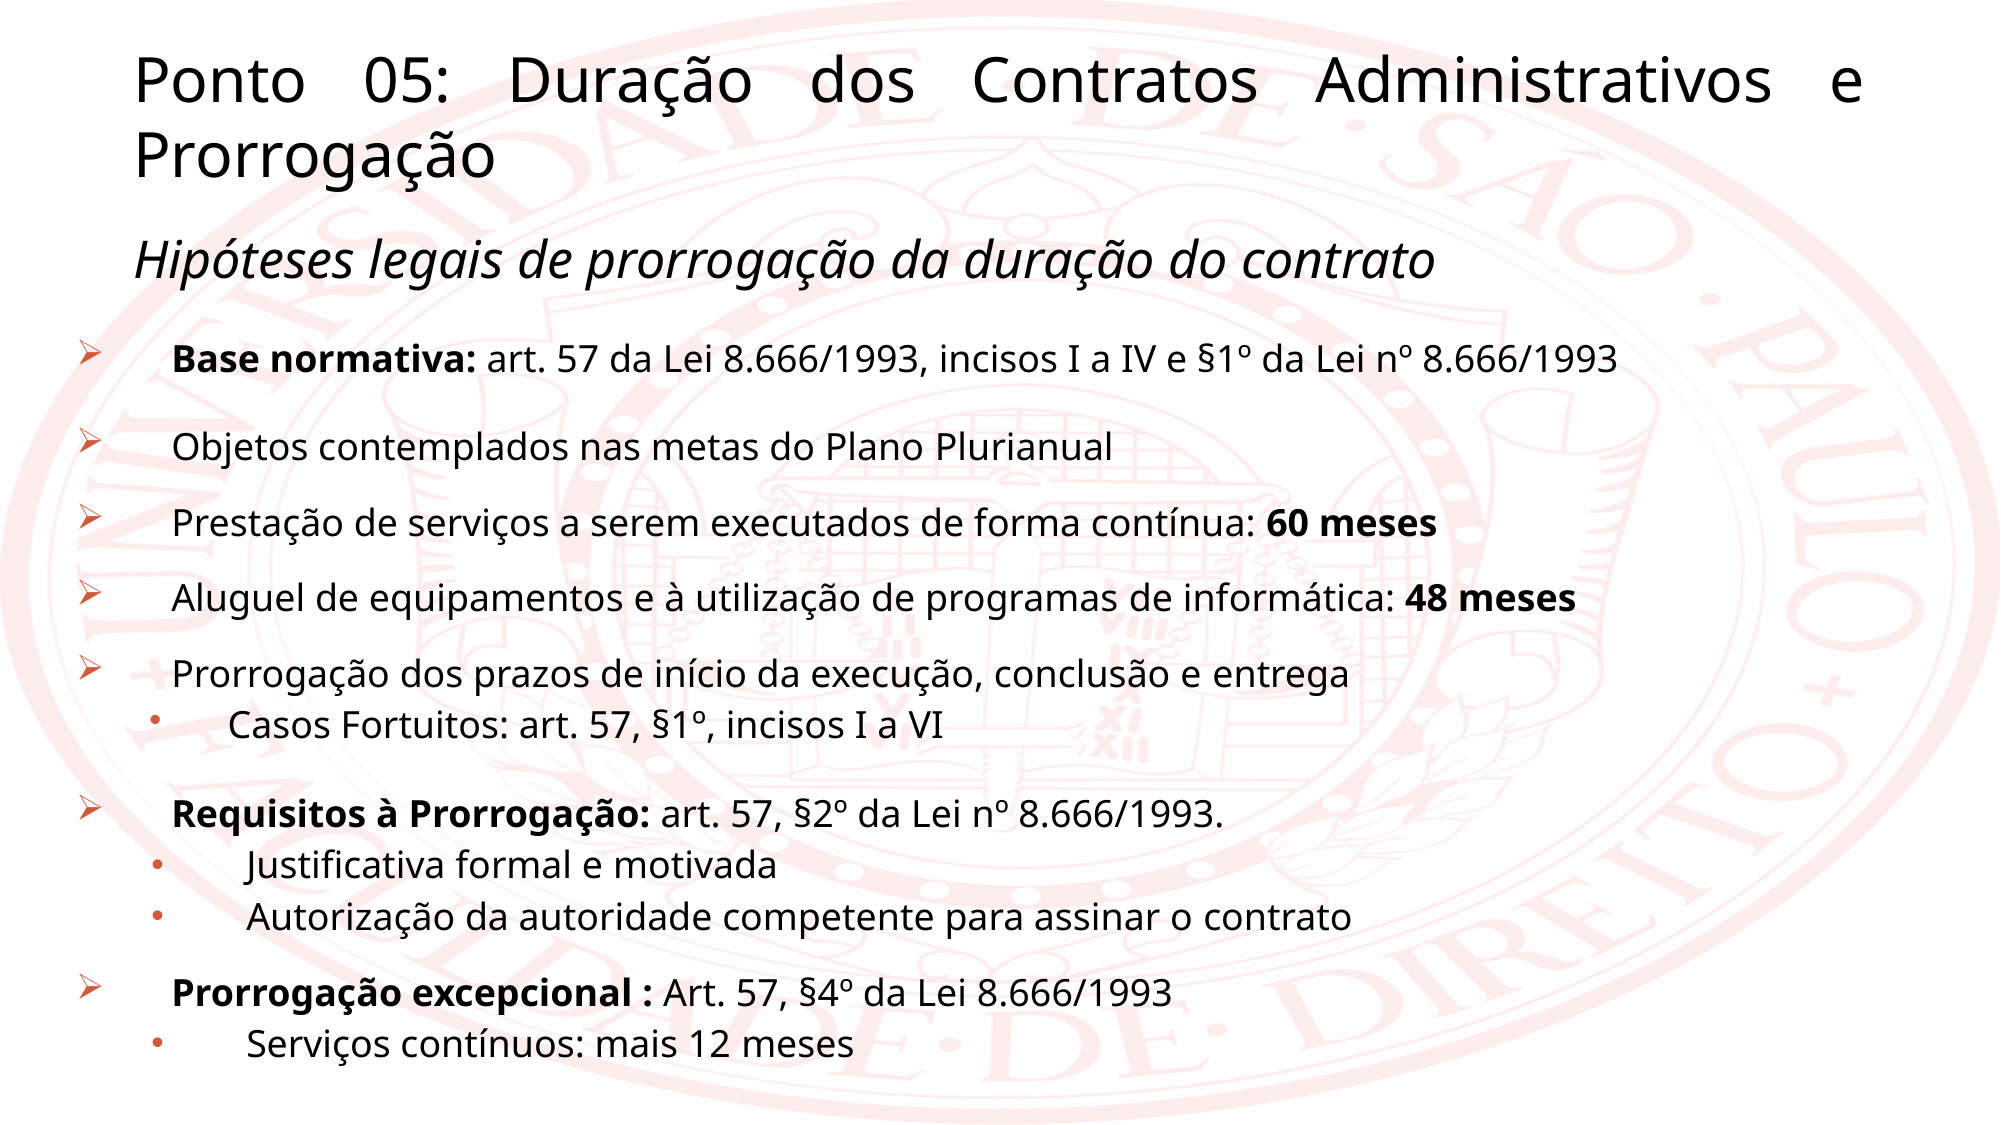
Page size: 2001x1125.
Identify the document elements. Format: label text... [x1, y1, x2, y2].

text_box Ponto 05: Duração dos Contratos Administrativos e Prorrogação Hipóteses legais de prorrogação da duração do contrato [118, 32, 1882, 297]
text_box Base normativa: art. 57 da Lei 8.666/1993, incisos I a IV e §1º da Lei nº 8.666/1993 Objetos contemplados nas metas do Plano Plurianual Prestação de serviços a serem executados de forma contínua: 60 meses Aluguel de equipamentos e à utilização de programas de informática: 48 meses Prorrogação dos prazos de início da execução, conclusão e entrega Casos Fortuitos: art. 57, §1º, incisos I a VI Requisitos à Prorrogação: art. 57, §2º da Lei nº 8.666/1993. Justificativa formal e motivada Autorização da autoridade competente para assinar o contrato Prorrogação excepcional : Art. 57, §4º da Lei 8.666/1993 Serviços contínuos: mais 12 meses [46, 327, 1954, 1073]
